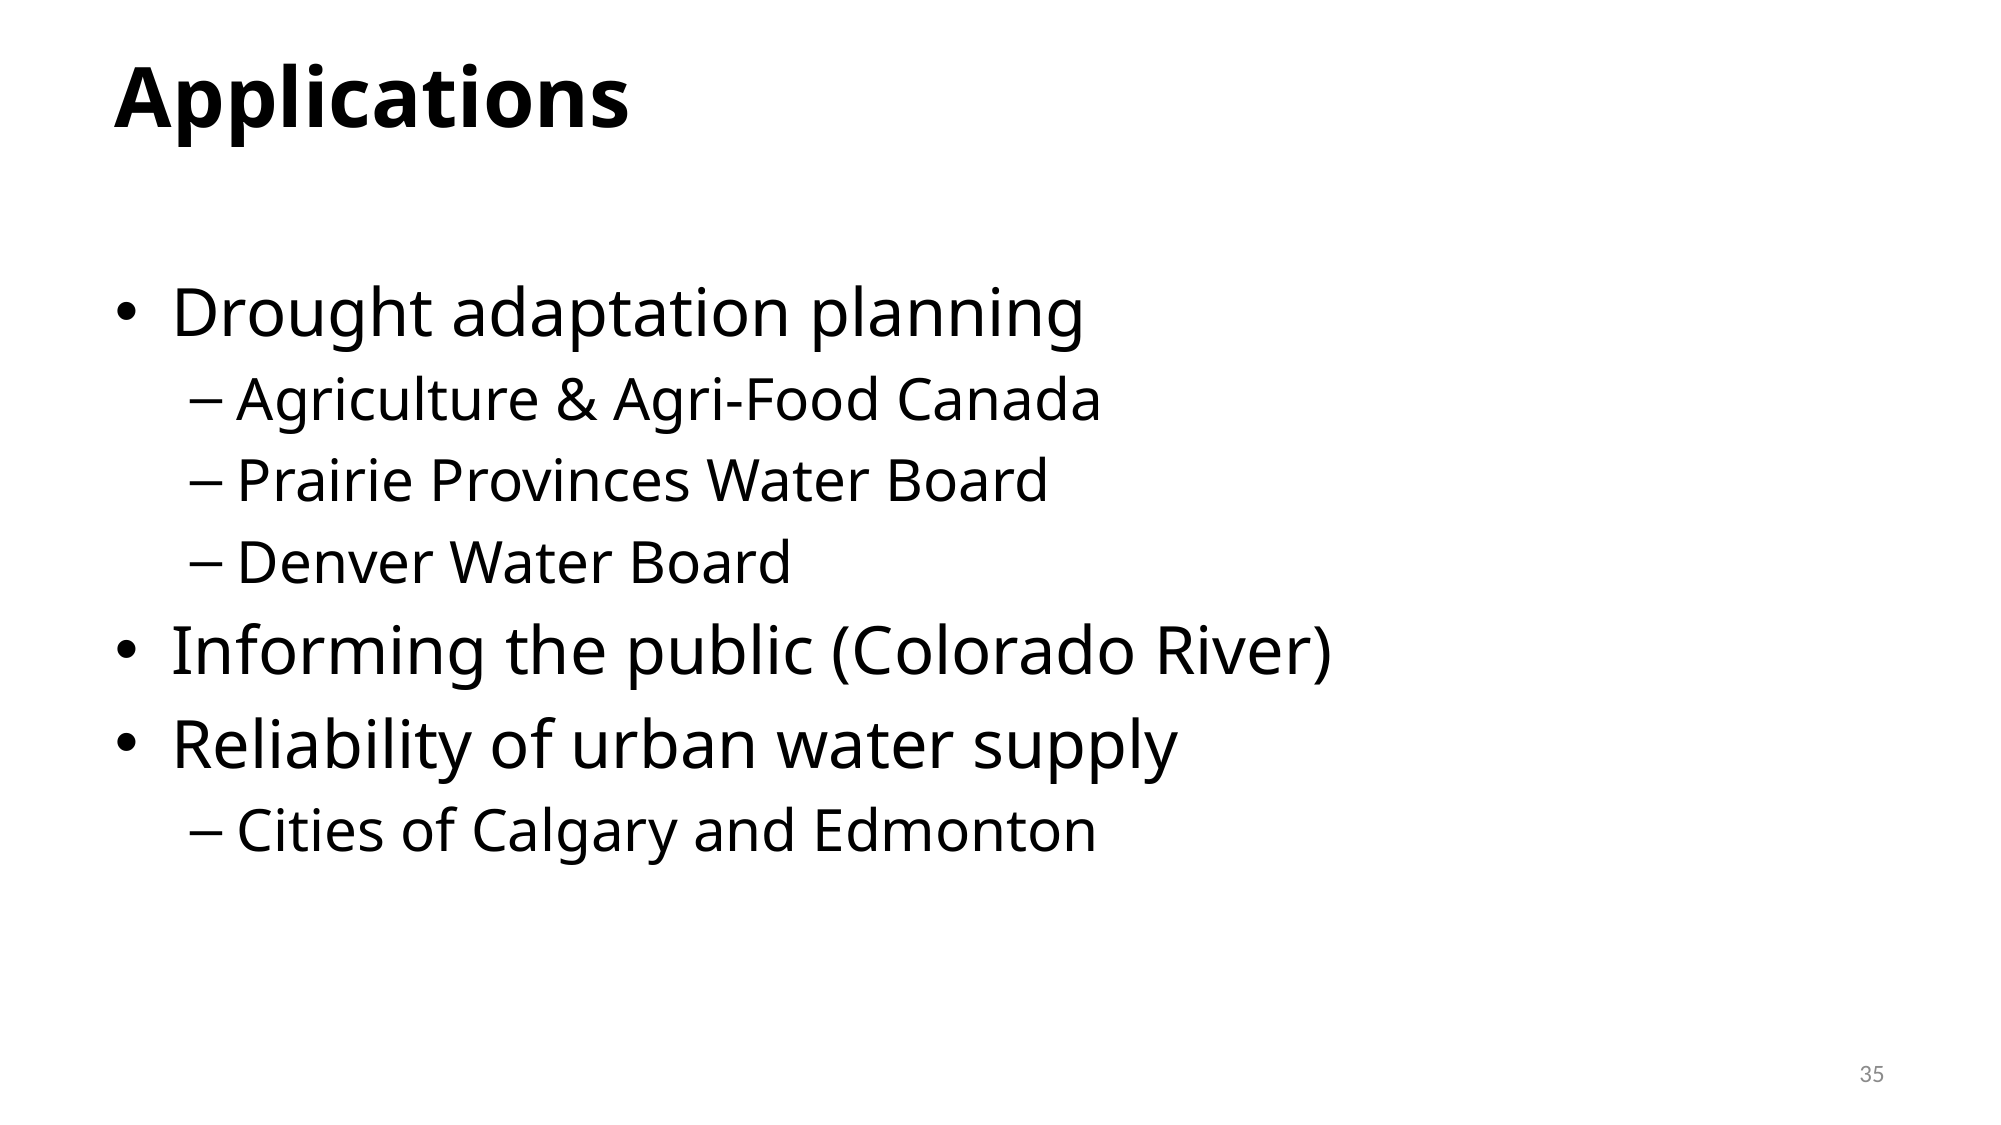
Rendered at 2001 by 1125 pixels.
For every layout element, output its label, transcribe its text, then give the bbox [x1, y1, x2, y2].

title Applications [99, 0, 1900, 188]
slide_number 35 [1433, 1042, 1900, 1103]
list Drought adaptation planning Agriculture & Agri-Food Canada Prairie Provinces Water Board Denver Water Board Informing the public (Colorado River) Reliability of urban water supply Cities of Calgary and Edmonton [99, 262, 1900, 1005]
